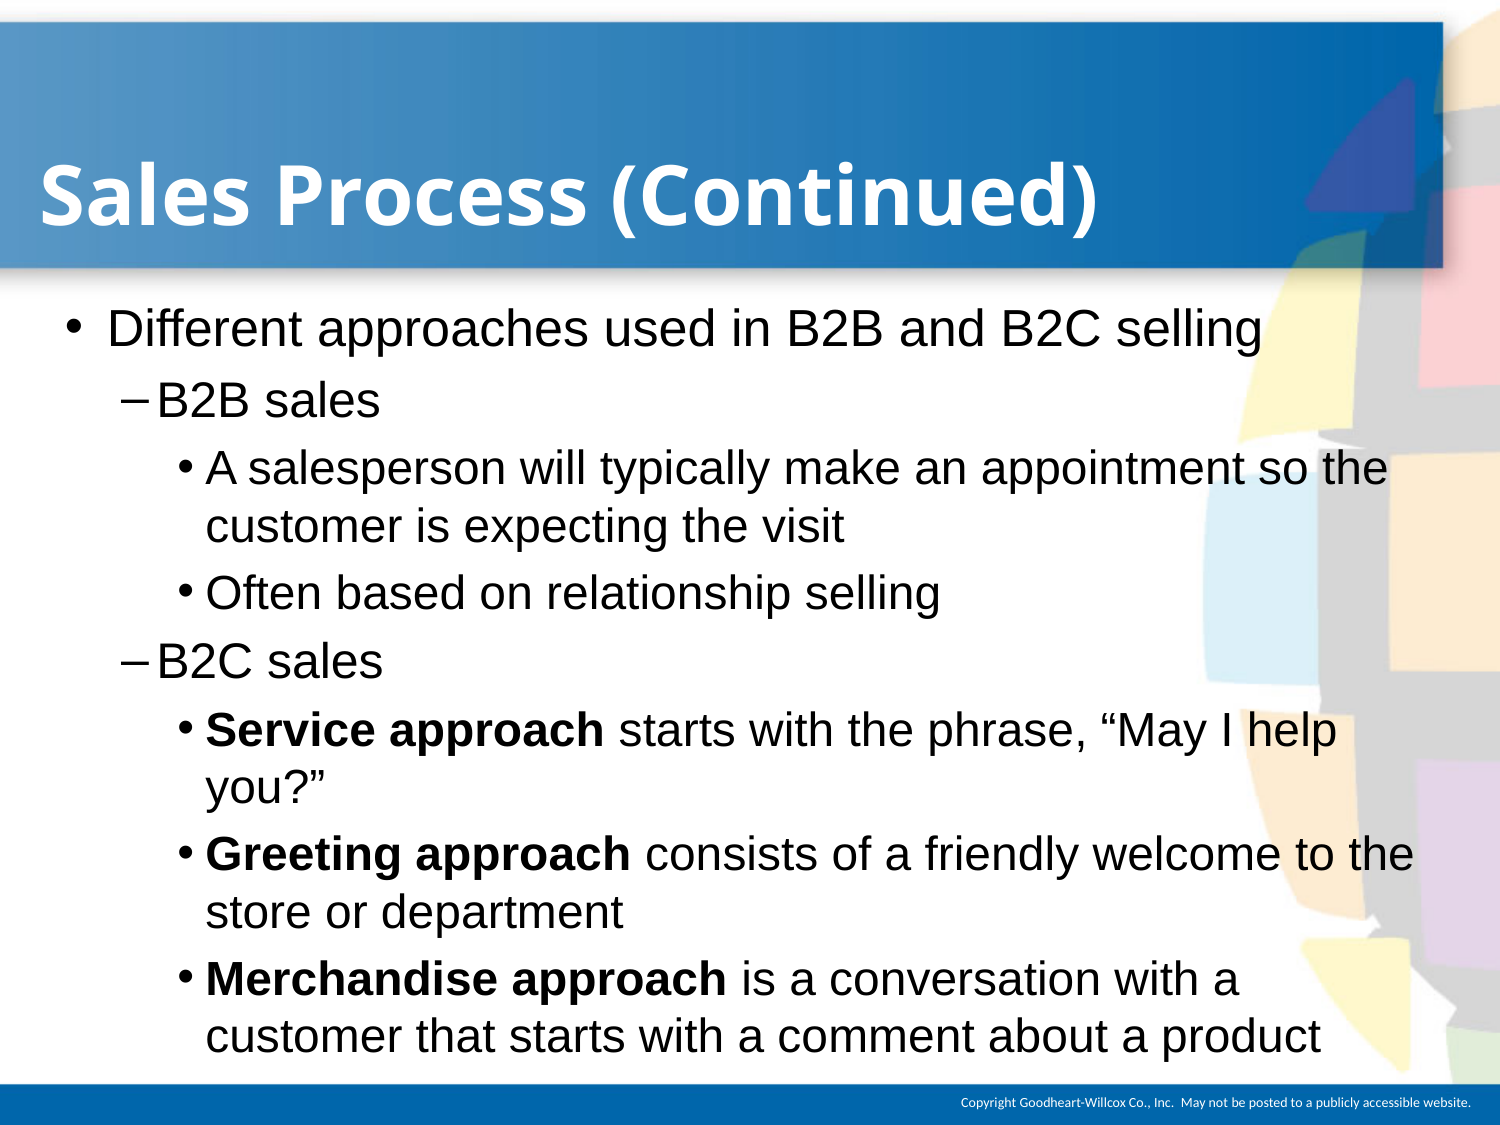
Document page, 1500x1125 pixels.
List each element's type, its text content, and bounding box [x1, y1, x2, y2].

title Sales Process (Continued) [24, 37, 1426, 251]
picture [0, 0, 1500, 1125]
list Different approaches used in B2B and B2C selling B2B sales A salesperson will typically make an appointment so the customer is expecting the visit Often based on relationship selling B2C sales Service approach starts with the phrase, “May I help you?” Greeting approach consists of a friendly welcome to the store or department Merchandise approach is a conversation with a customer that starts with a comment about a product [50, 287, 1438, 1075]
